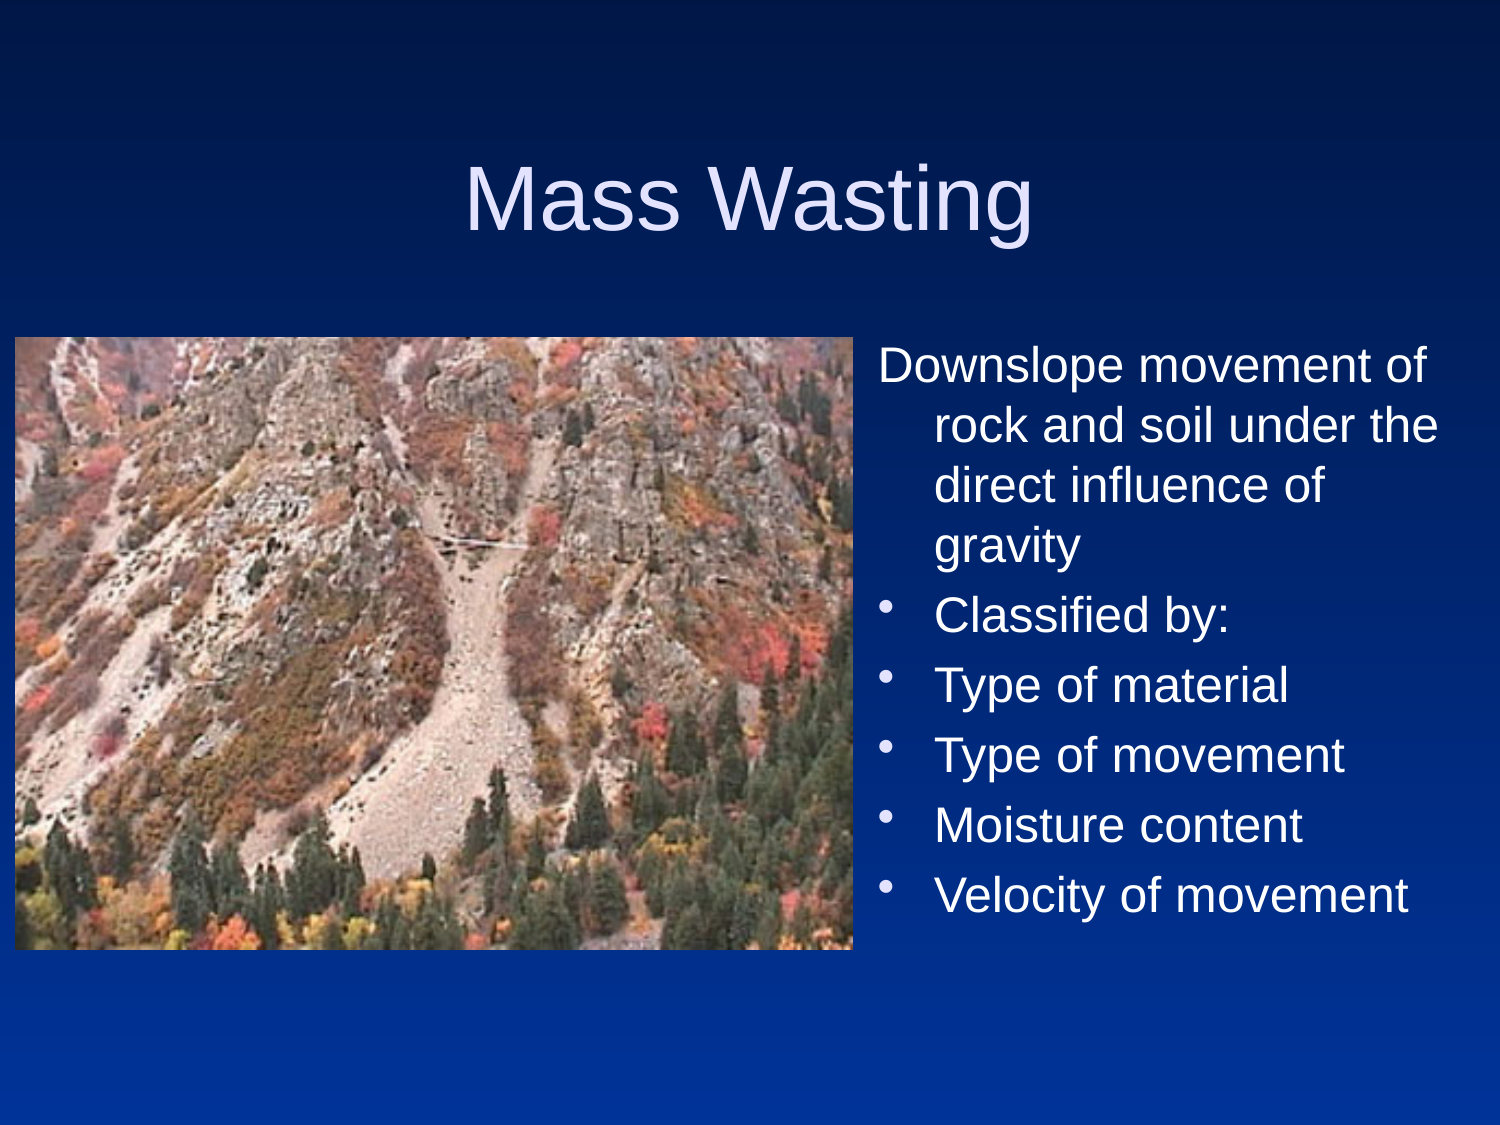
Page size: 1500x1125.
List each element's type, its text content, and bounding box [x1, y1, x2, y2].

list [14, 337, 853, 951]
title Mass Wasting [112, 99, 1388, 288]
list Downslope movement of rock and soil under the direct influence of gravity Classified by: Type of material Type of movement Moisture content Velocity of movement [862, 324, 1488, 1000]
